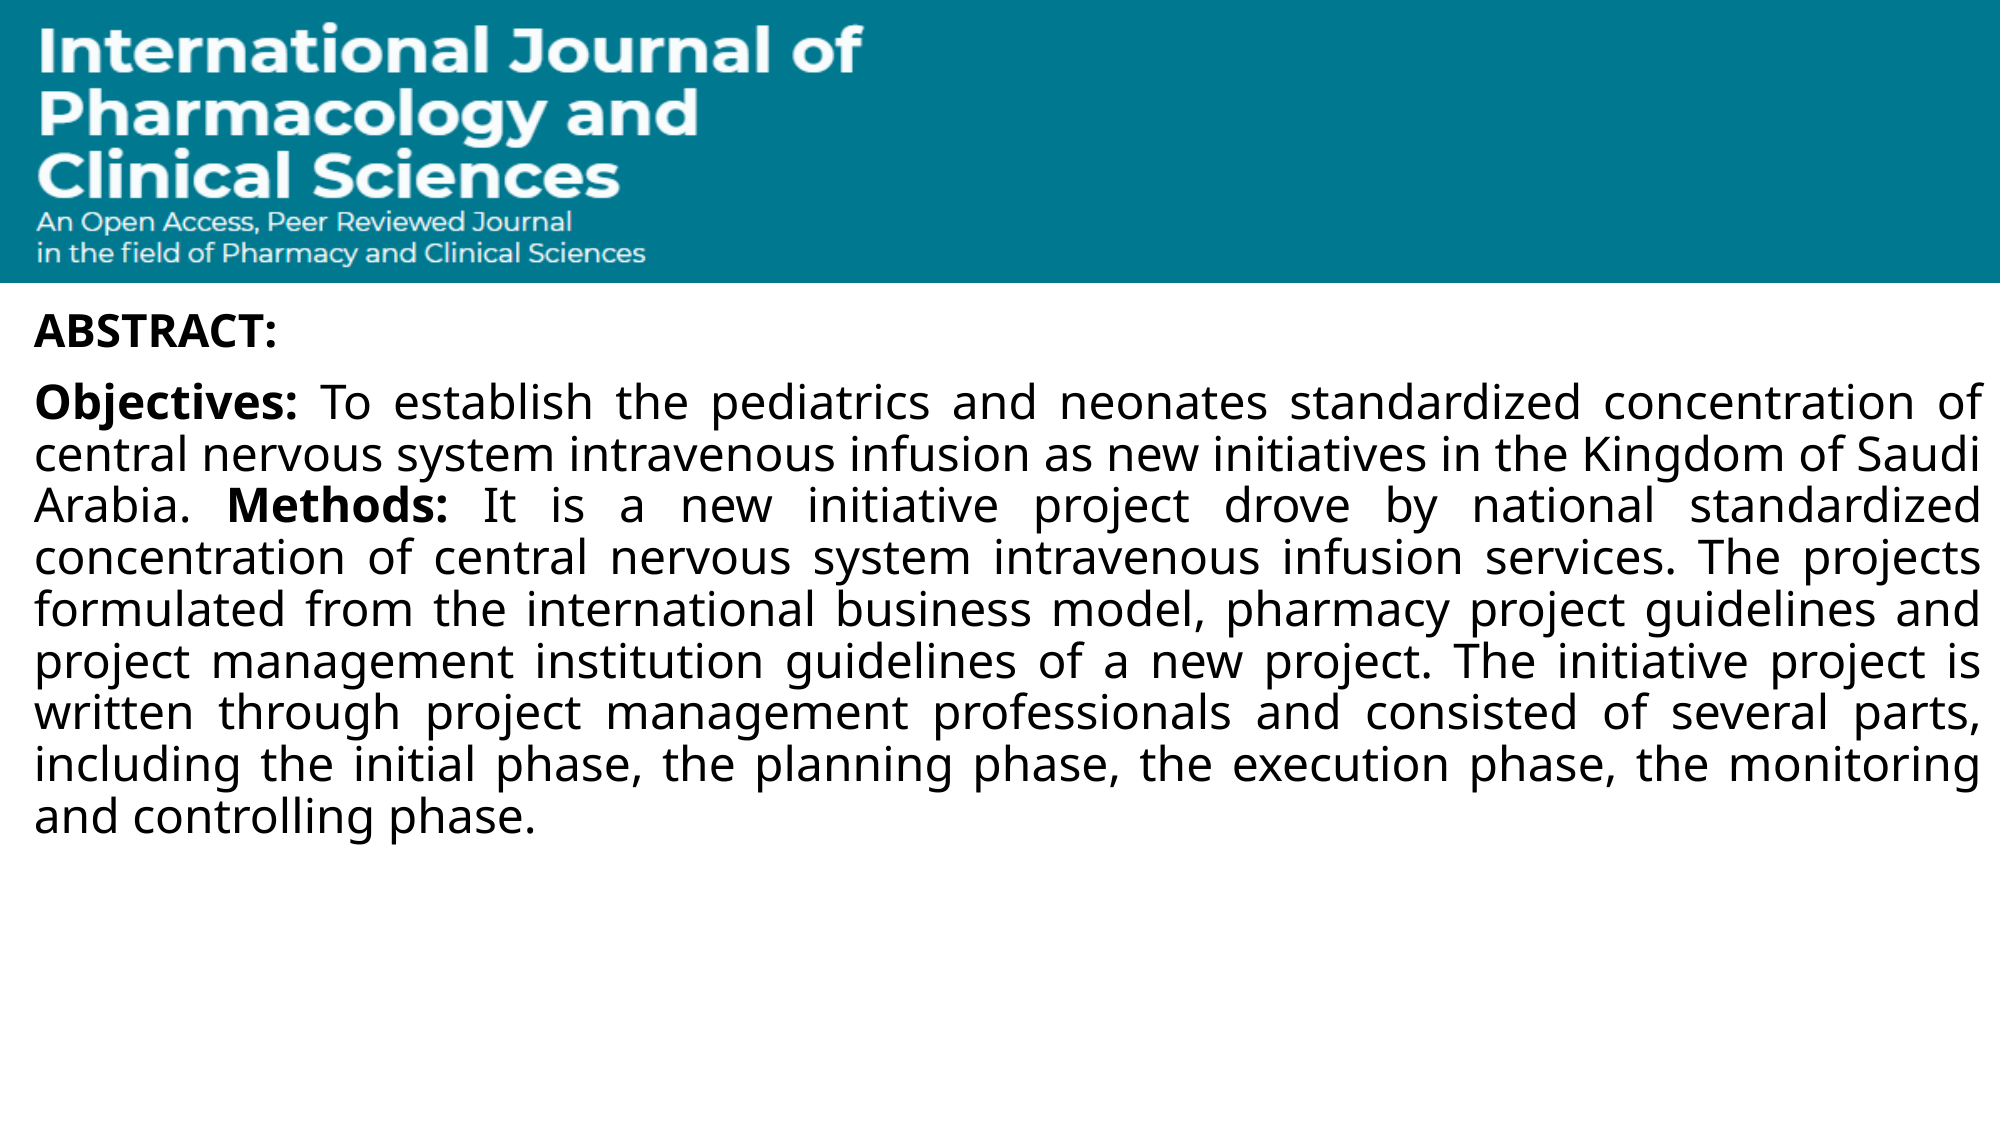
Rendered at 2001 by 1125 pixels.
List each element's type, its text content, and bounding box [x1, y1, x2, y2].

picture [0, 0, 2000, 283]
subtitle ABSTRACT: Objectives: To establish the pediatrics and neonates standardized concentration of central nervous system intravenous infusion as new initiatives in the Kingdom of Saudi Arabia. Methods: It is a new initiative project drove by national standardized concentration of central nervous system intravenous infusion services. The projects formulated from the international business model, pharmacy project guidelines and project management institution guidelines of a new project. The initiative project is written through project management professionals and consisted of several parts, including the initial phase, the planning phase, the execution phase, the monitoring and controlling phase. [18, 300, 2000, 1125]
